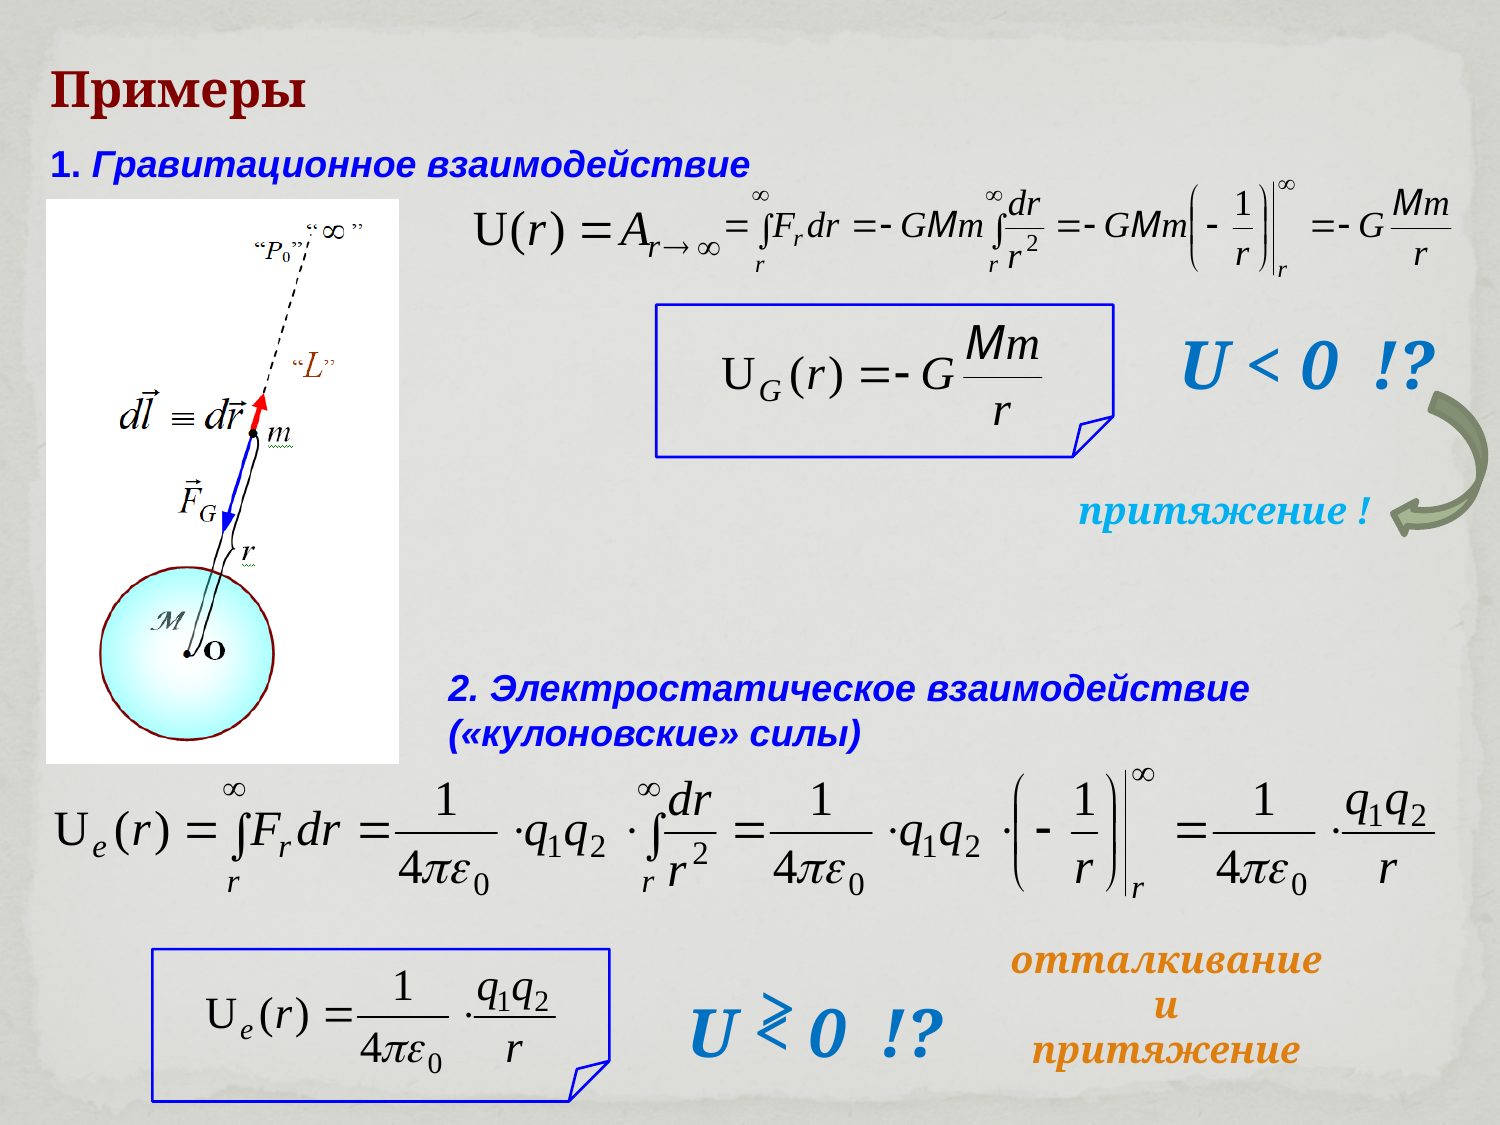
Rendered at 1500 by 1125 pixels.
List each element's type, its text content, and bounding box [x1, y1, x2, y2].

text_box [201, 961, 562, 1082]
text_box Примеры 1. Гравитационное взаимодействие [35, 1, 856, 185]
picture [46, 199, 399, 748]
text_box [152, 949, 610, 1102]
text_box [468, 201, 706, 263]
text_box [1407, 398, 1489, 536]
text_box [719, 168, 1454, 282]
text_box > [708, 972, 849, 1055]
text_box U < 0 !? [1160, 304, 1454, 411]
text_box отталкивание и притяжение [984, 984, 1348, 1079]
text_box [716, 318, 1049, 432]
text_box притяжение ! [1042, 468, 1407, 539]
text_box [46, 749, 1443, 909]
text_box [656, 304, 1114, 457]
text_box 2. Электростатическое взаимодействие («кулоновские» силы) [433, 656, 1266, 739]
text_box U < 0 !? [667, 972, 961, 1078]
